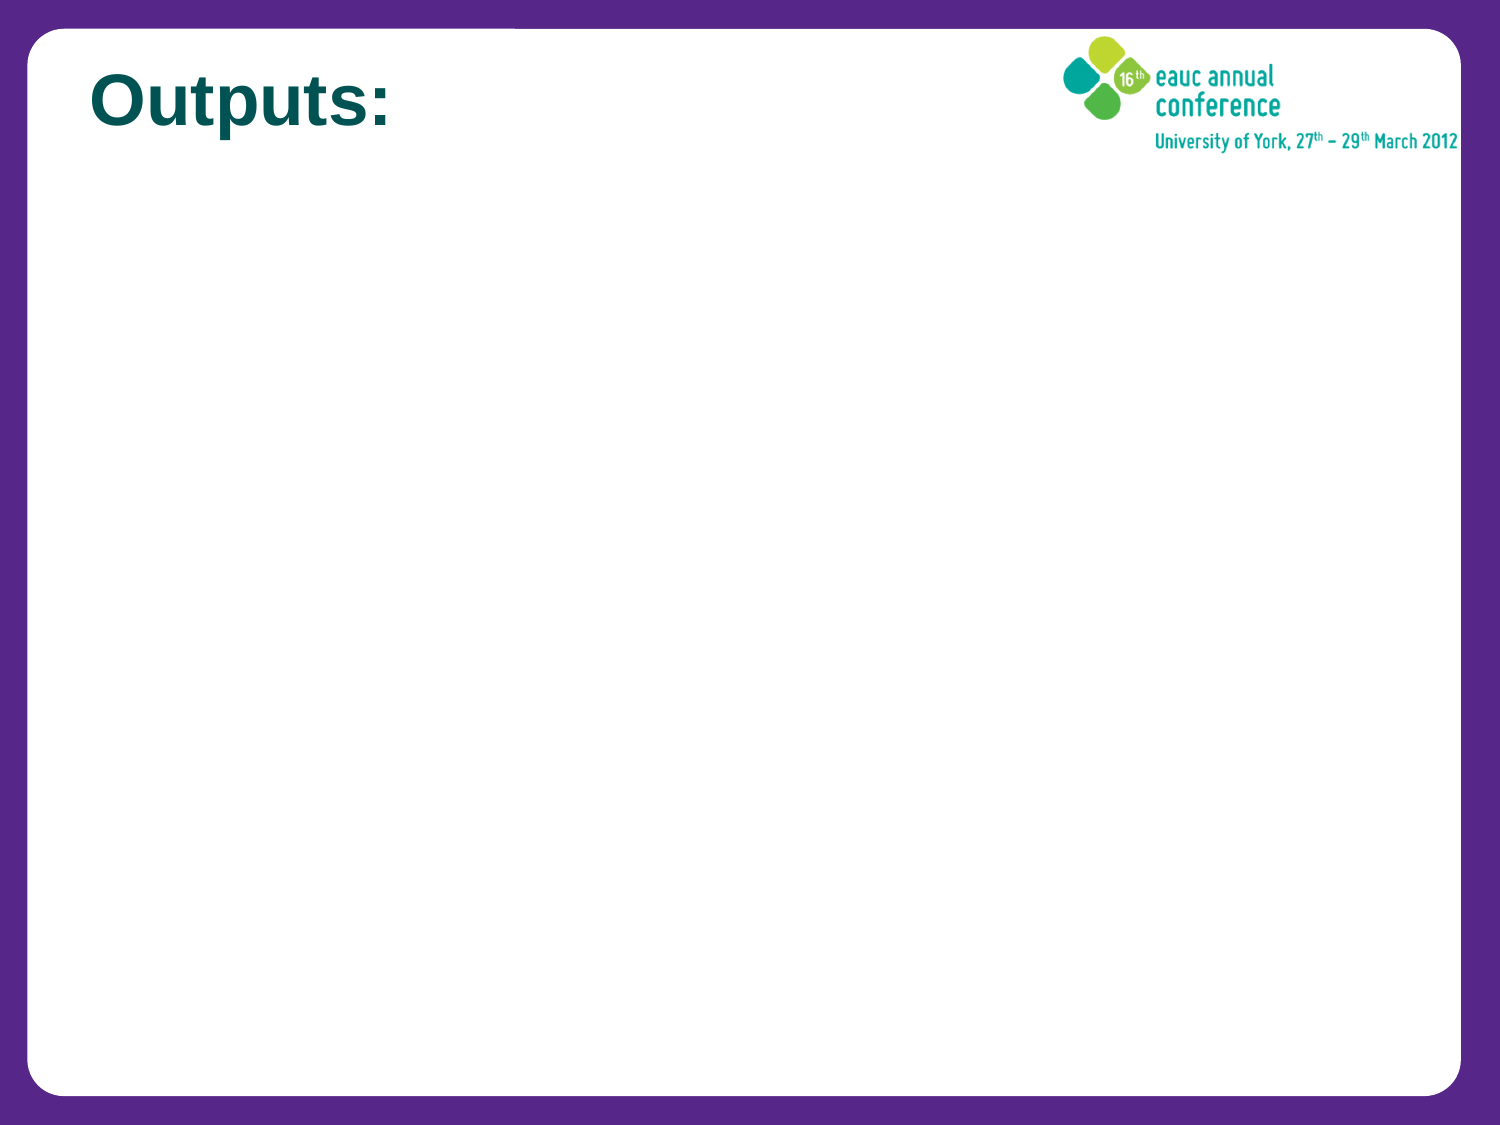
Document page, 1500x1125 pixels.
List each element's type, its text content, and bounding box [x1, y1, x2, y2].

title Outputs: [75, 45, 1425, 233]
picture [1058, 30, 1469, 173]
